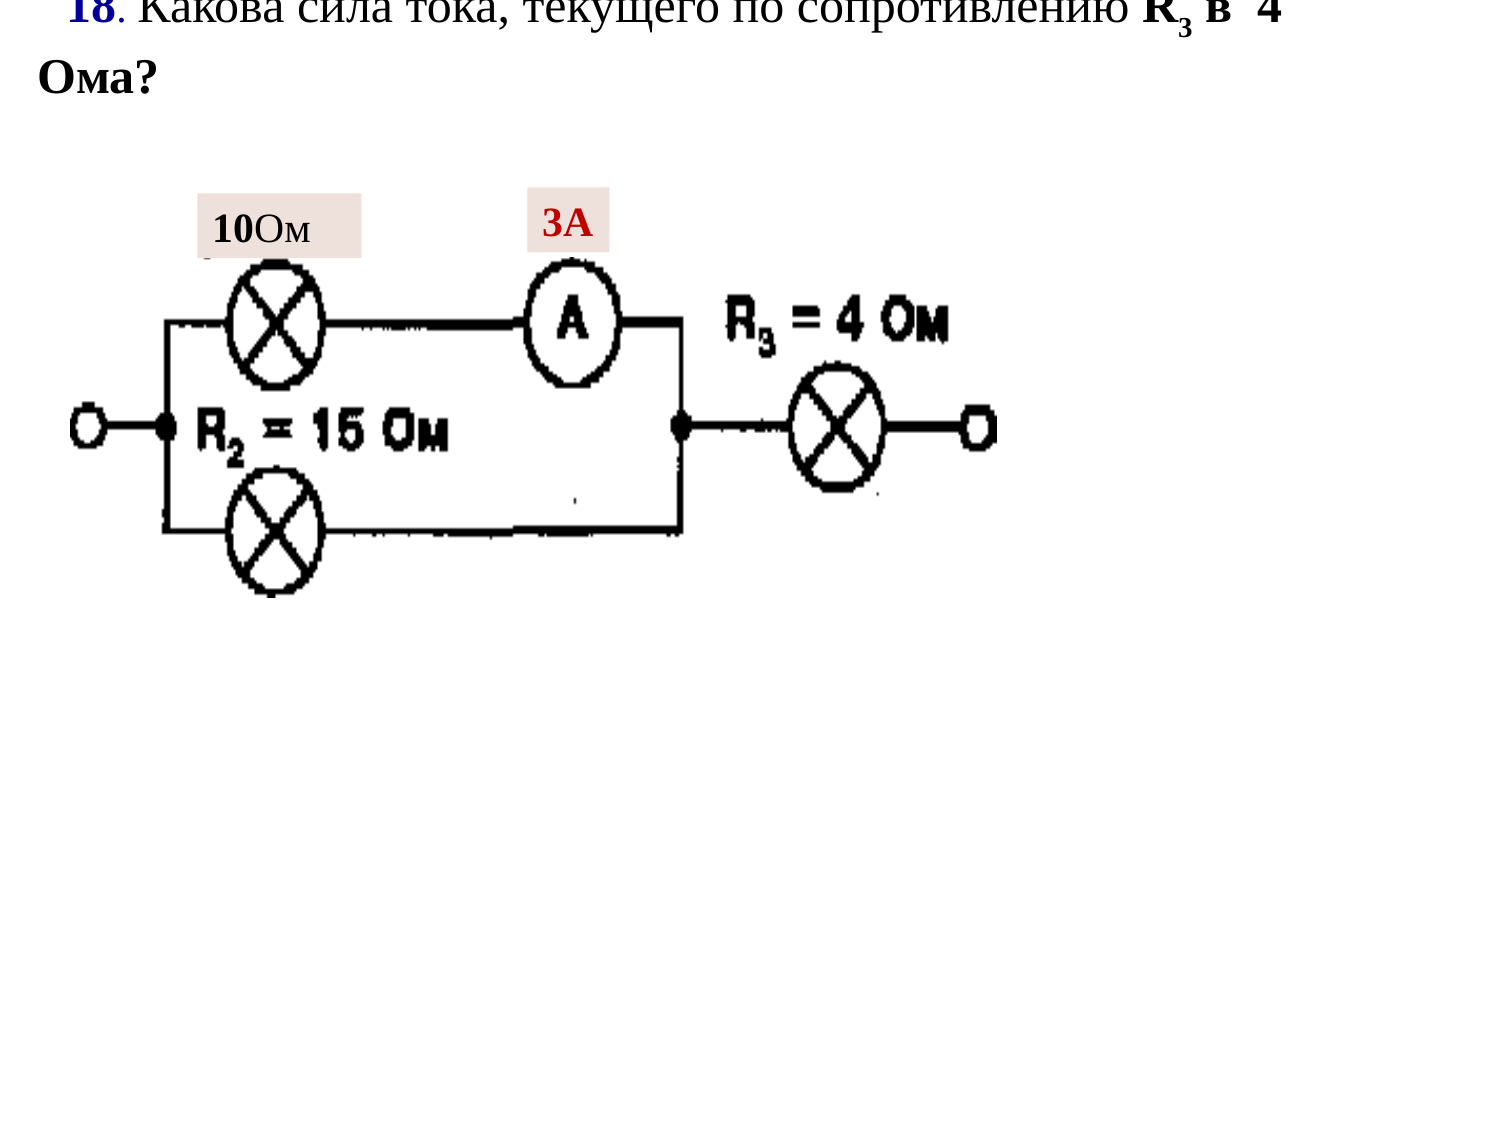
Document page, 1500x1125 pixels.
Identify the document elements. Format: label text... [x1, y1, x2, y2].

text_box 10Ом [197, 193, 362, 255]
text_box 3A [527, 187, 610, 253]
picture [70, 257, 997, 598]
text_box 18. Какова сила тока, текущего по сопротивлению R3 в 4 Ома? [22, 0, 1416, 81]
